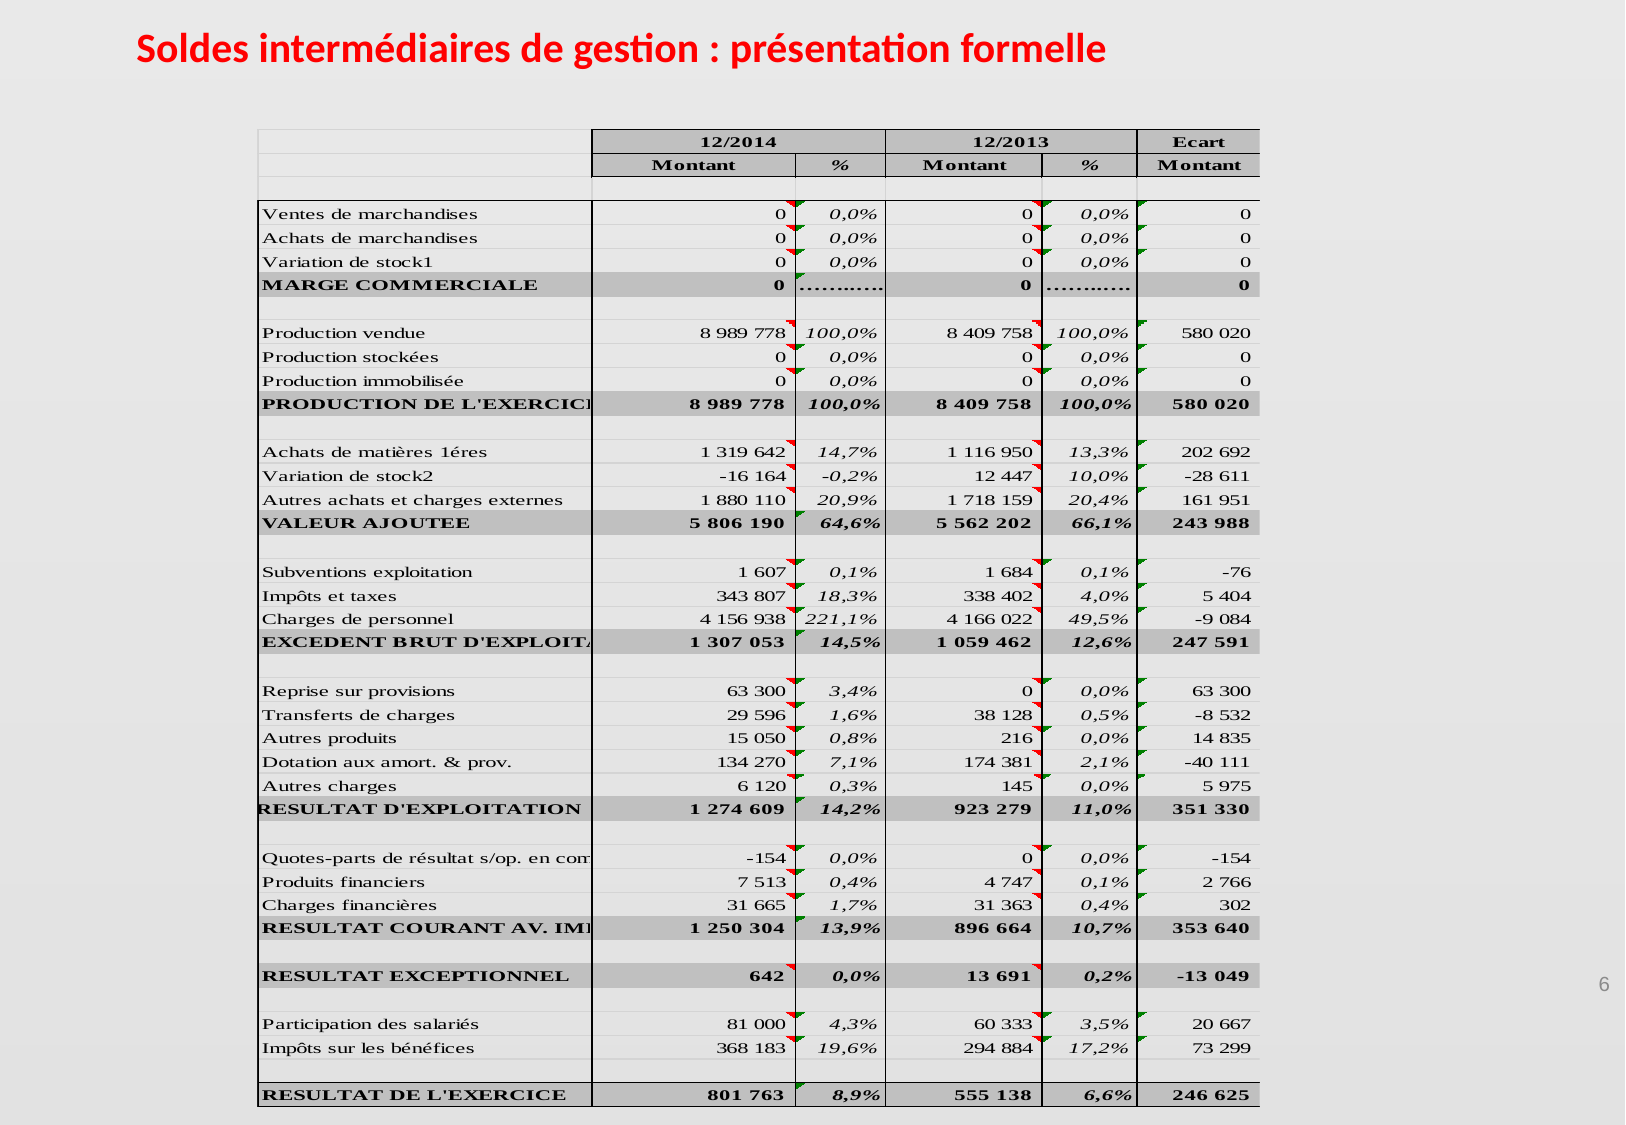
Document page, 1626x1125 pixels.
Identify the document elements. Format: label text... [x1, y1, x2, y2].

picture [257, 128, 1262, 1108]
slide_number 6 [1516, 940, 1625, 1026]
list Soldes intermédiaires de gestion : présentation formelle [121, 19, 1584, 1106]
